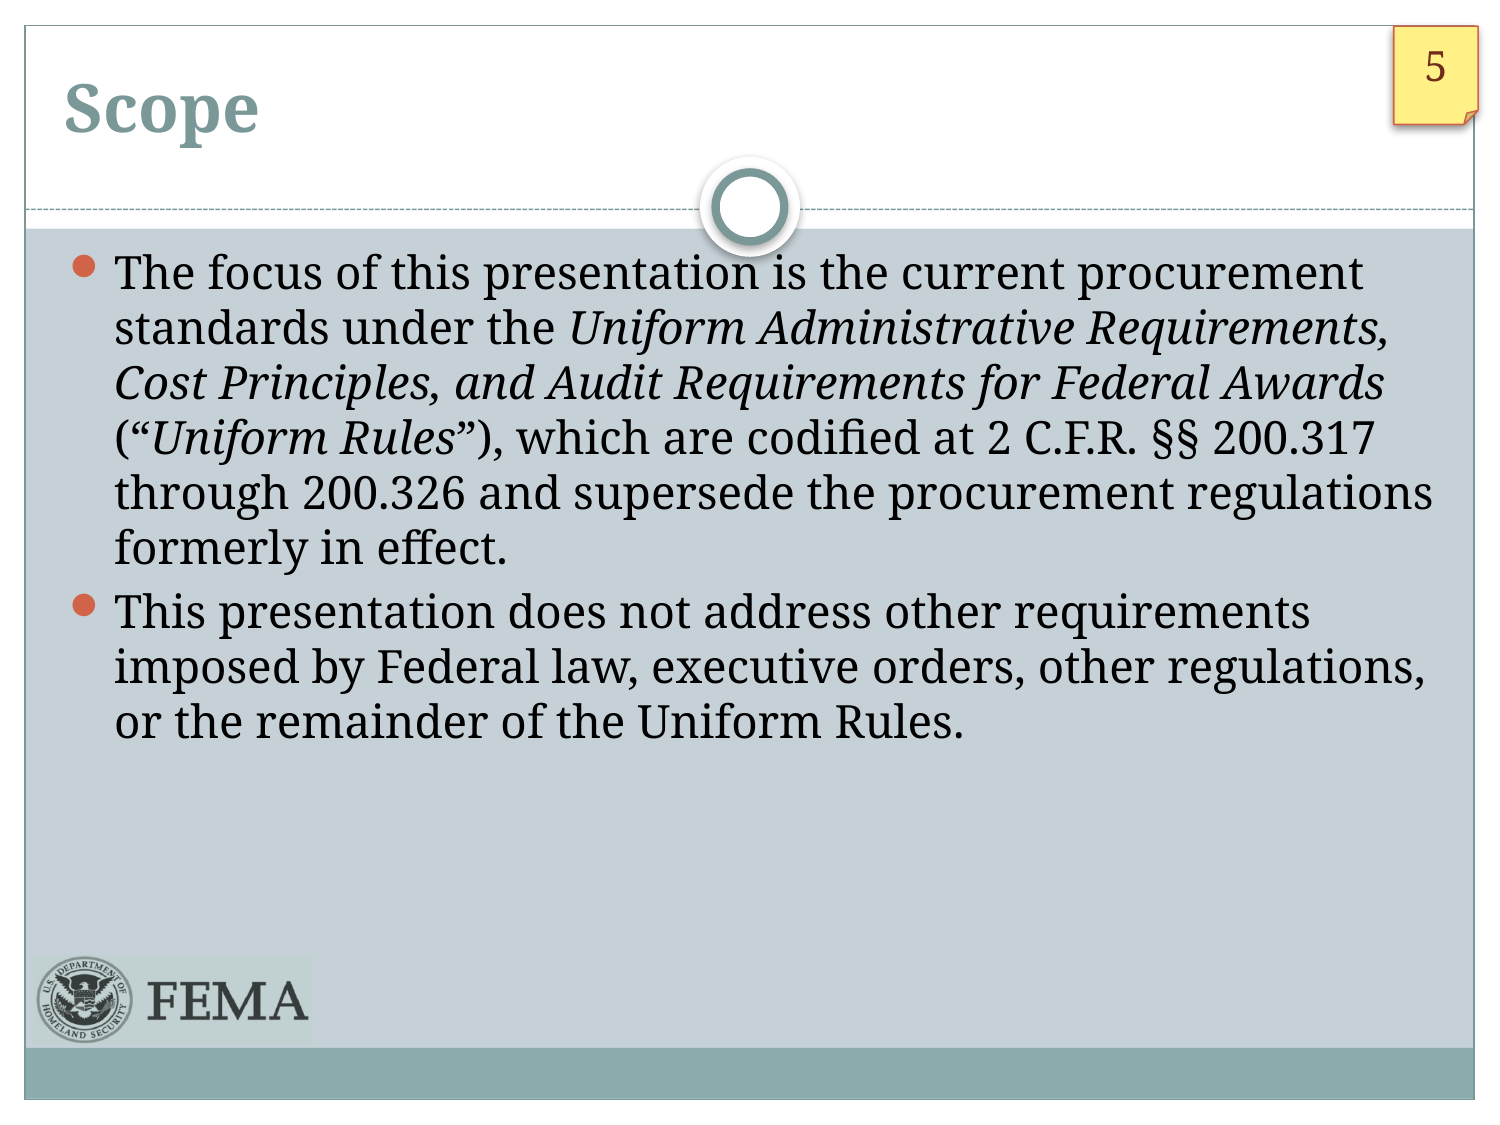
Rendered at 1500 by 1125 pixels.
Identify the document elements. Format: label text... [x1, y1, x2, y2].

list The focus of this presentation is the current procurement standards under the Uniform Administrative Requirements, Cost Principles, and Audit Requirements for Federal Awards (“Uniform Rules”), which are codified at 2 C.F.R. §§ 200.317 through 200.326 and supersede the procurement regulations formerly in effect. This presentation does not address other requirements imposed by Federal law, executive orders, other regulations, or the remainder of the Uniform Rules. [54, 236, 1450, 956]
title Scope [49, 28, 1450, 154]
